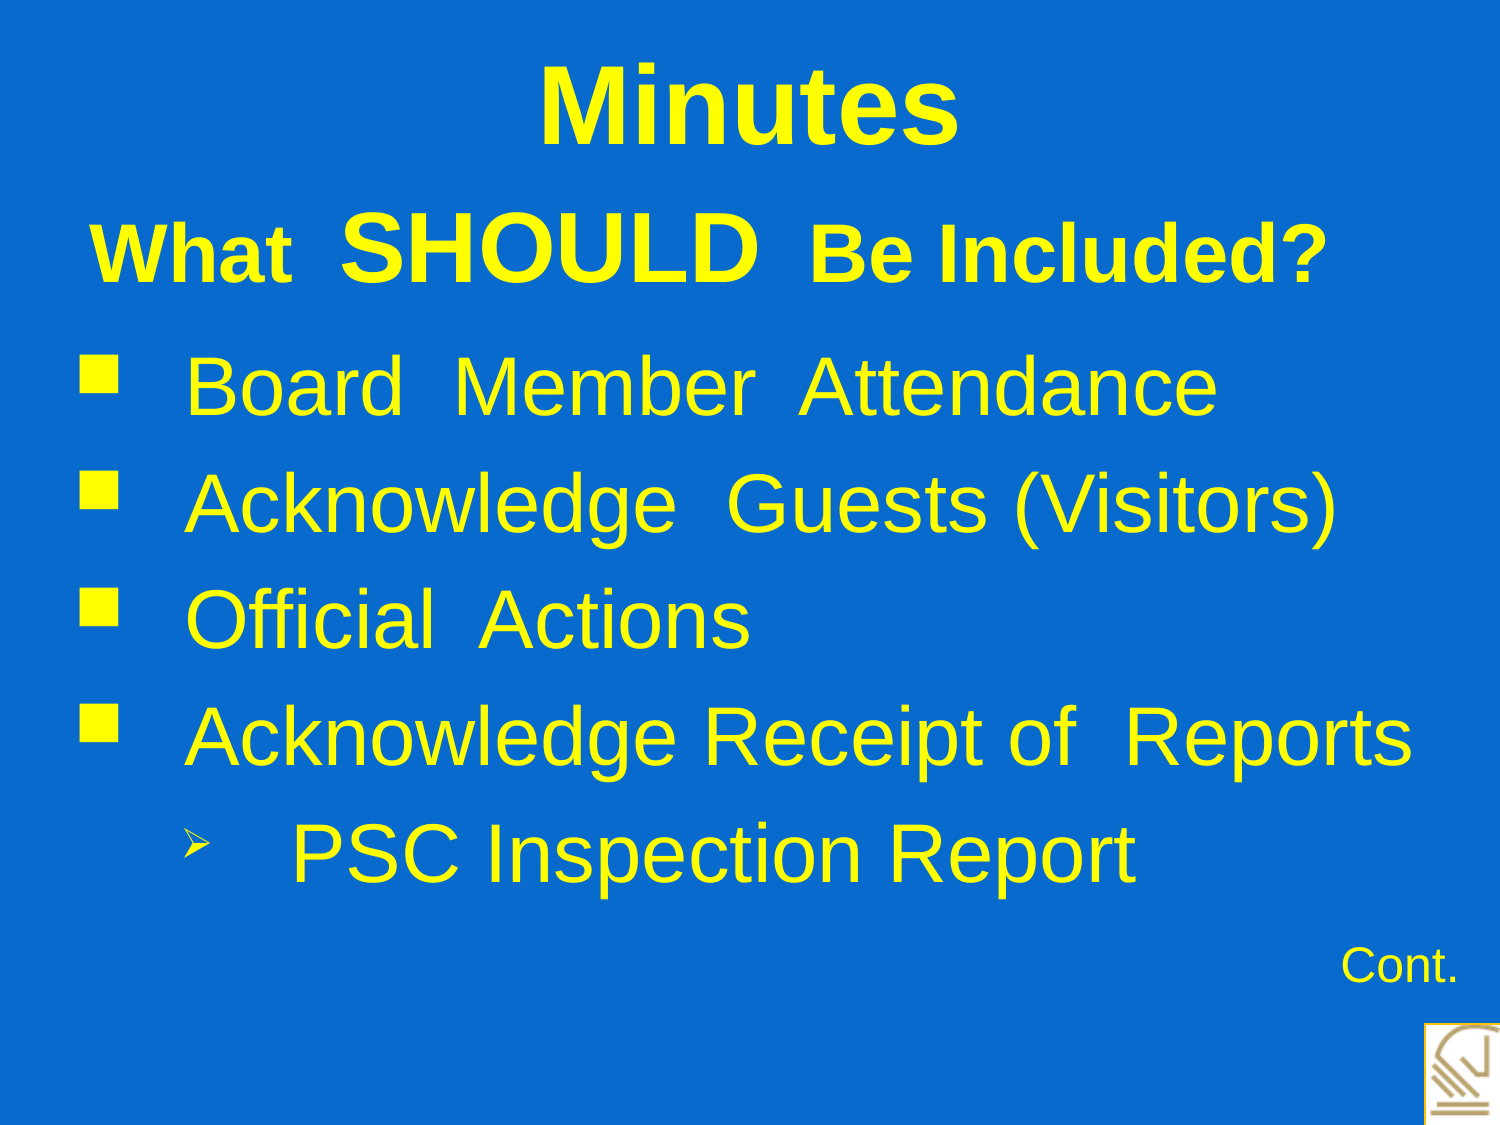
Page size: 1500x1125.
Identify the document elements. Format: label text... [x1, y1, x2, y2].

text_box Minutes [74, 24, 1425, 174]
picture [1425, 1024, 1500, 1125]
text_box What SHOULD Be Included? [74, 174, 1425, 310]
text_box Board Member Attendance Acknowledge Guests (Visitors) Official Actions Acknowledge Receipt of Reports PSC Inspection Report Cont. [50, 324, 1500, 1125]
